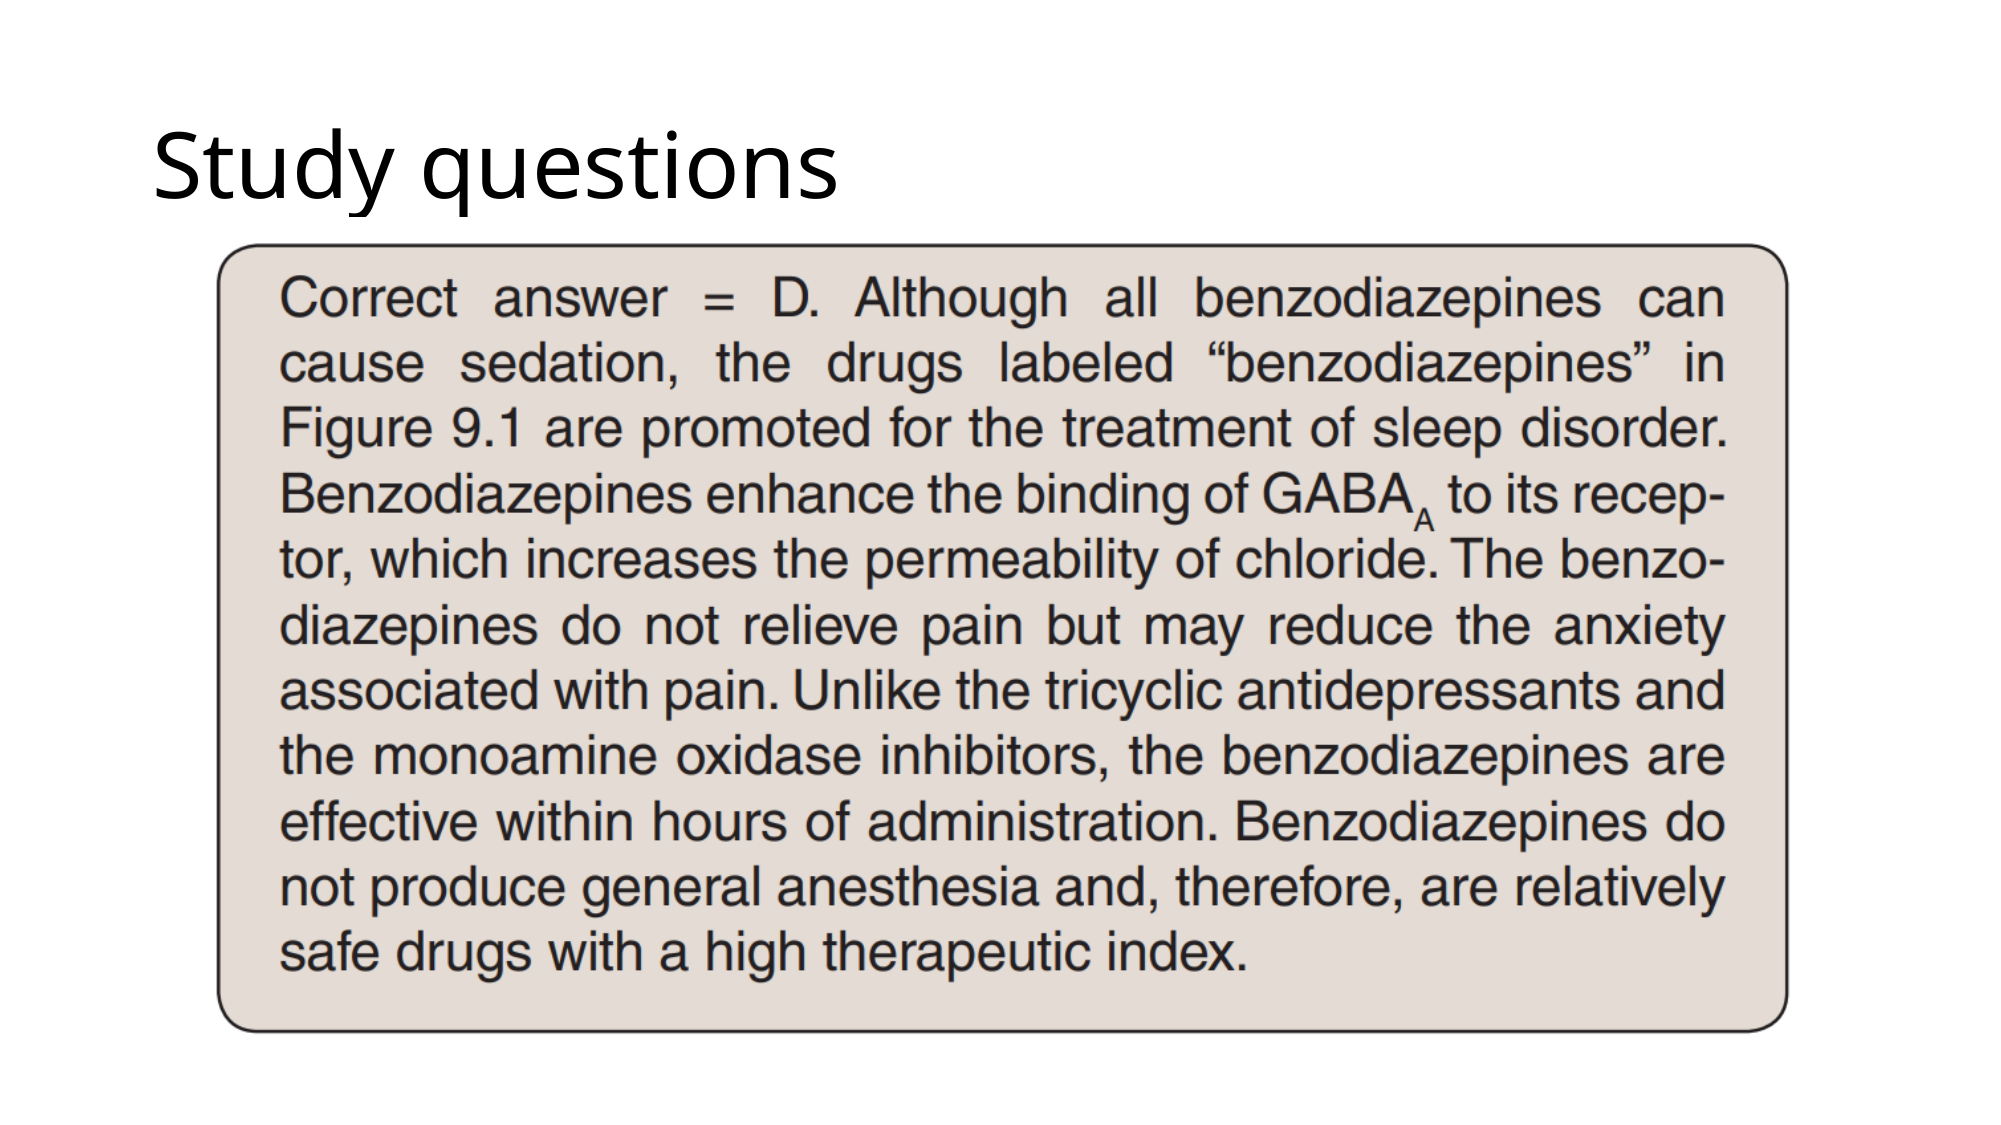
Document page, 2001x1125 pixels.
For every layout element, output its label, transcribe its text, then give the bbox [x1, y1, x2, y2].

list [180, 244, 1820, 1069]
title Study questions [137, 59, 1863, 278]
picture [193, 217, 1820, 1066]
